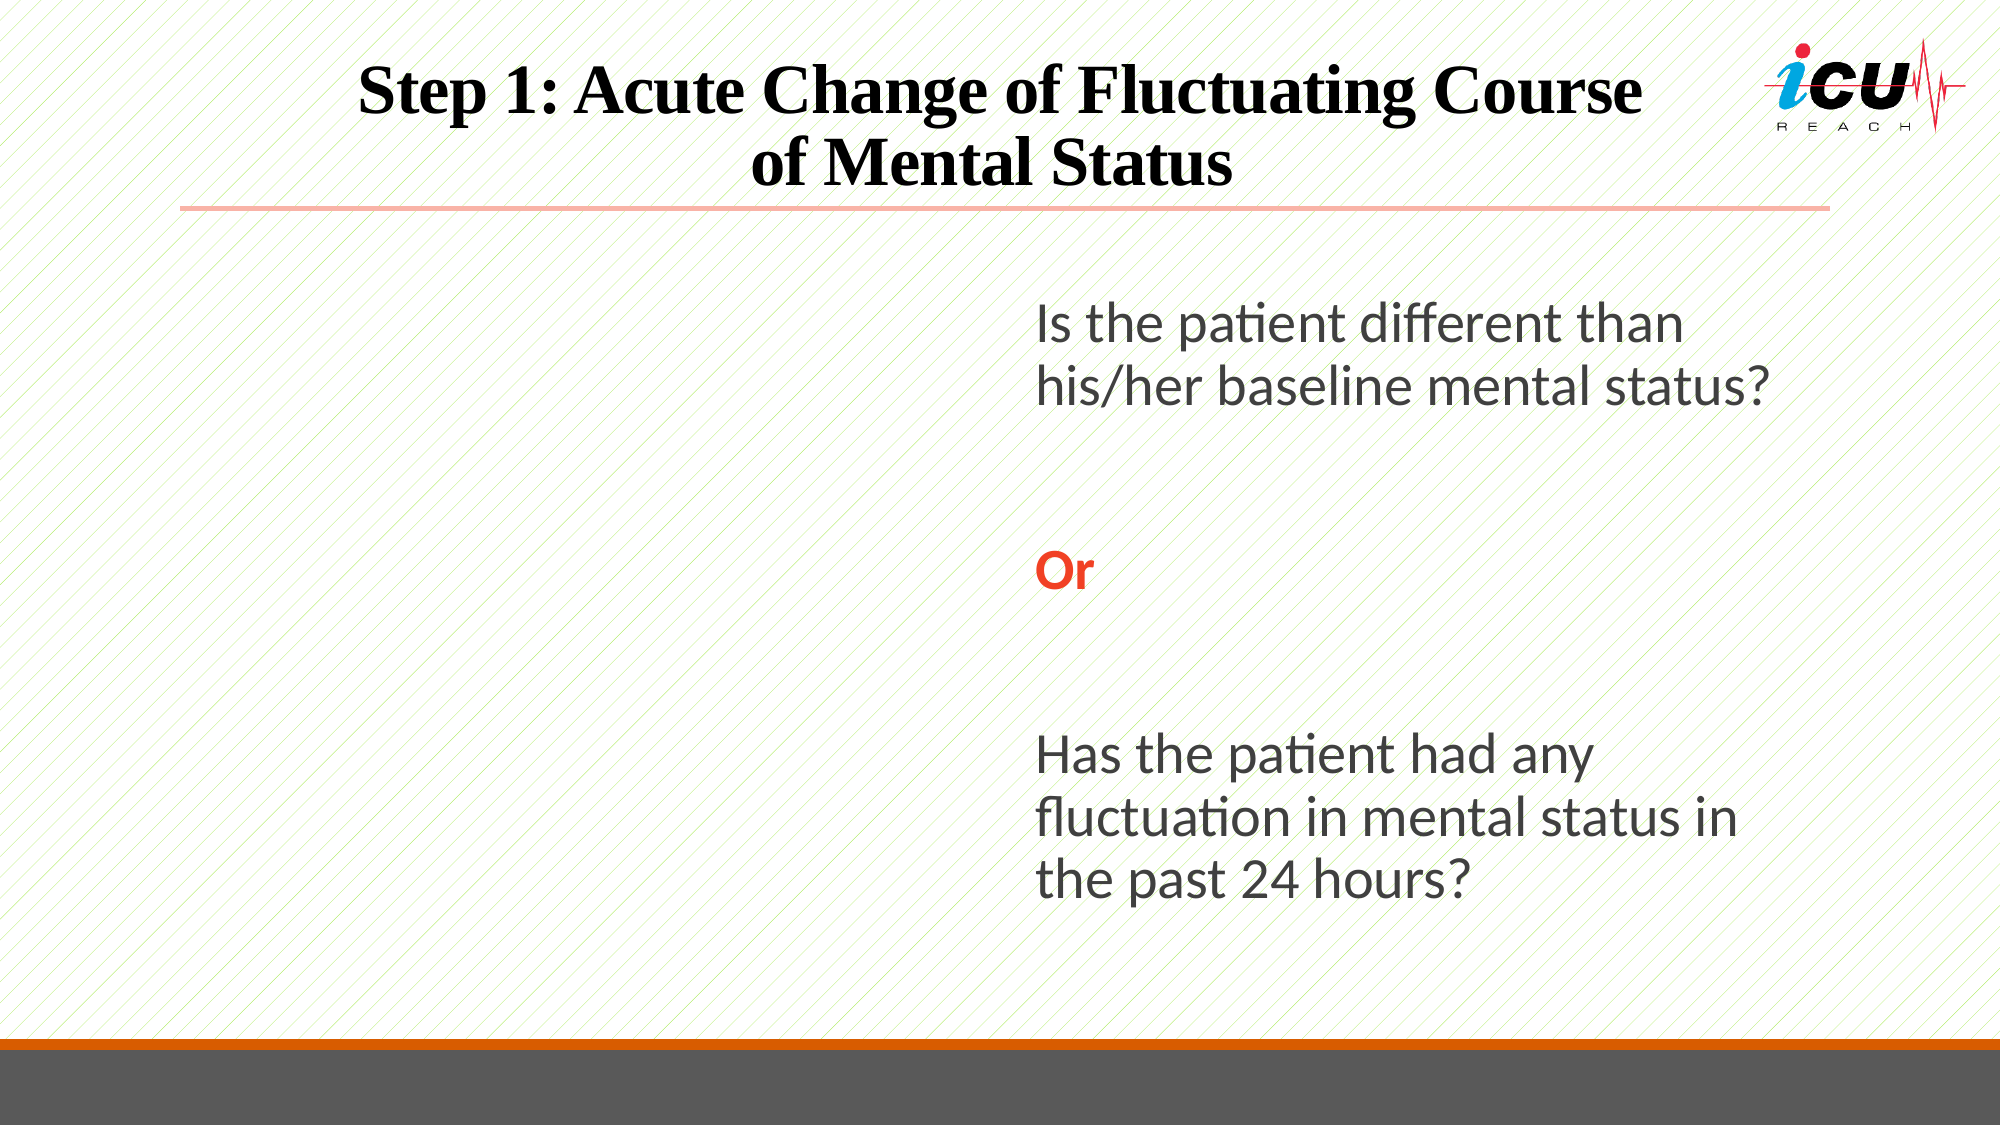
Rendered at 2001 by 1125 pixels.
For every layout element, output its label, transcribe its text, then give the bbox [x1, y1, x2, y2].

list Is the patient different than his/her baseline mental status? Or Has the patient had any fluctuation in mental status in the past 24 hours? [1020, 284, 1830, 963]
title Step 1: Acute Change of Fluctuating Course of Mental Status [325, 45, 1675, 208]
picture [1749, 24, 1972, 150]
